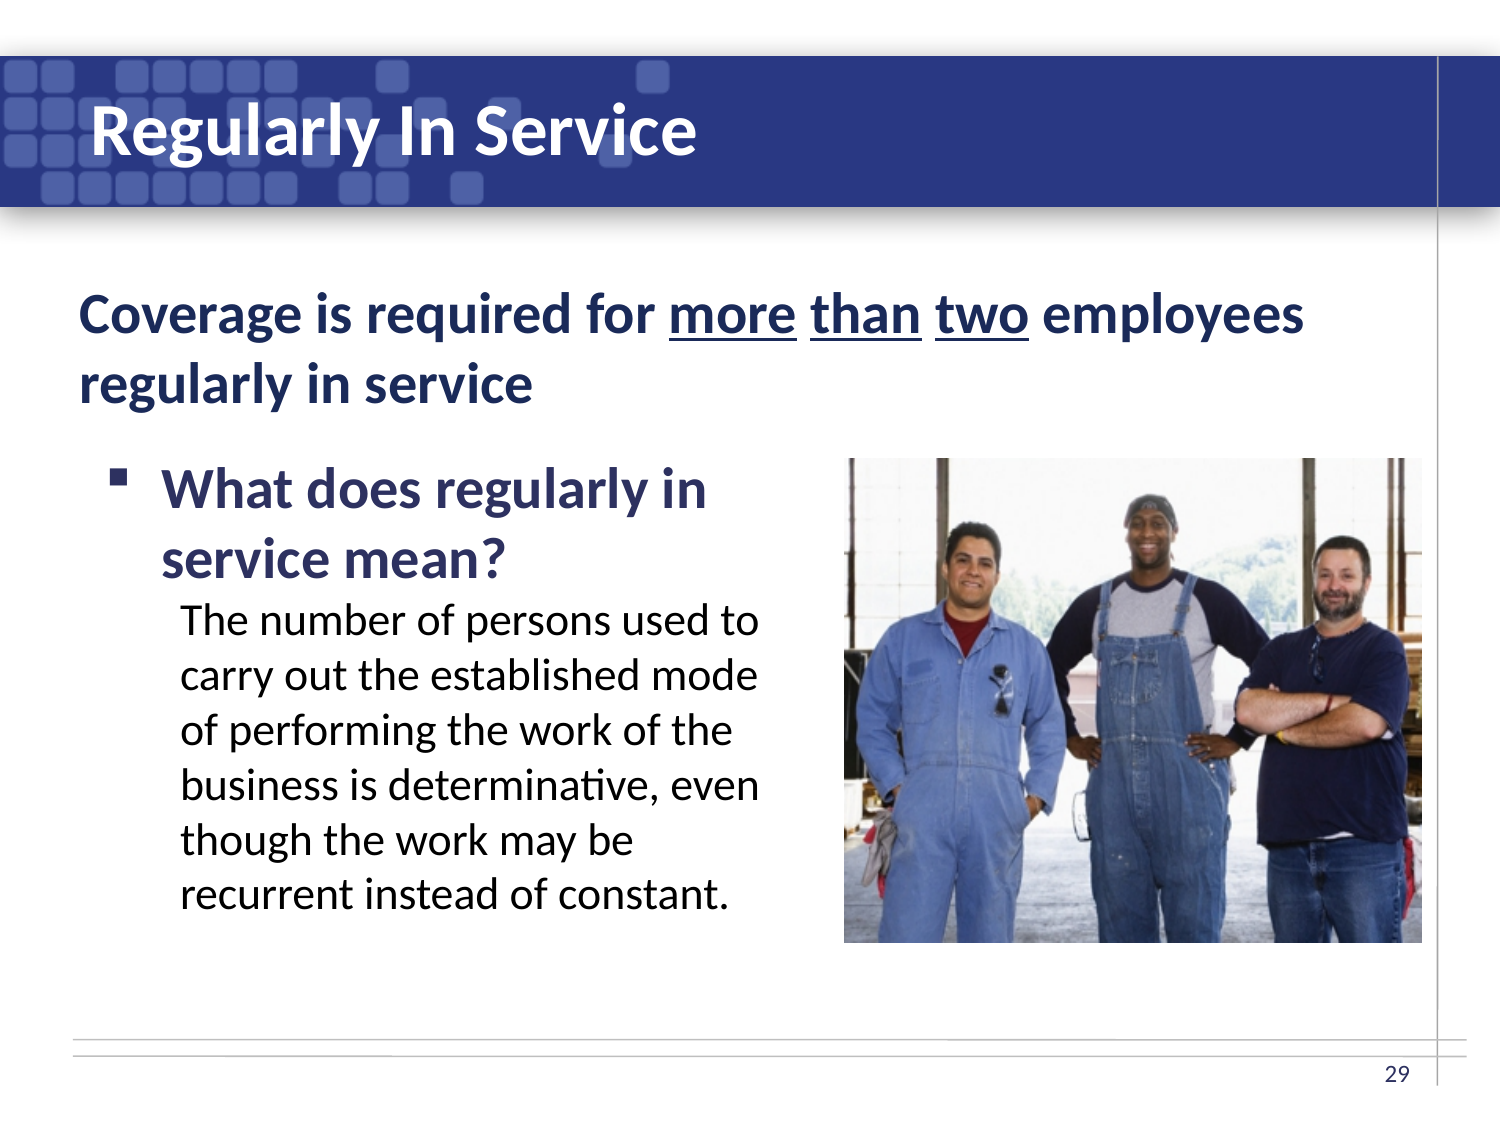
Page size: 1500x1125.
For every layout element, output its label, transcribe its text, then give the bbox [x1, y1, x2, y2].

slide_number 29 [1074, 1042, 1425, 1103]
picture [844, 458, 1423, 943]
list What does regularly in service mean? The number of persons used to carry out the established mode of performing the work of the business is determinative, even though the work may be recurrent instead of constant. [90, 493, 817, 975]
title Regularly In Service [75, 32, 1425, 220]
text_box Coverage is required for more than two employees regularly in service [65, 267, 1425, 493]
